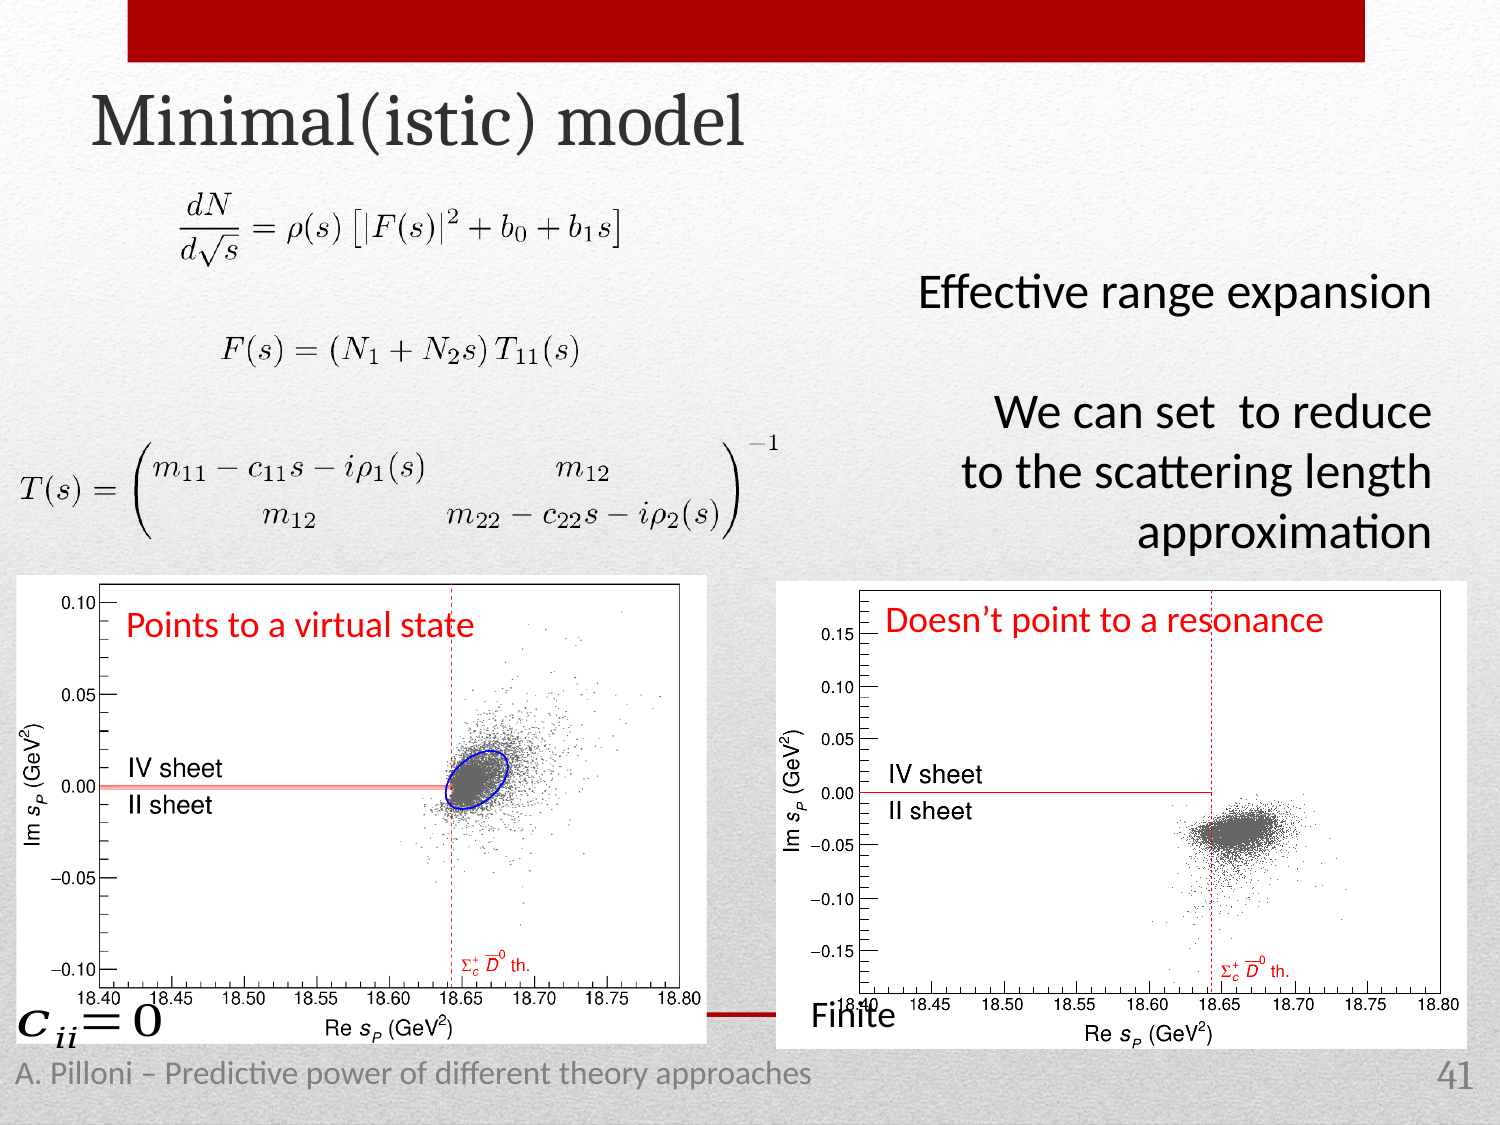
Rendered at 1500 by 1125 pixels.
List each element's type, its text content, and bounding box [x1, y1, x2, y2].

text_box Minimal(istic) model [74, 0, 1425, 169]
text_box A. Pilloni – Predictive power of different theory approaches [0, 1043, 1091, 1099]
slide_number 41 [1362, 1043, 1488, 1104]
picture [5, 182, 1468, 1050]
